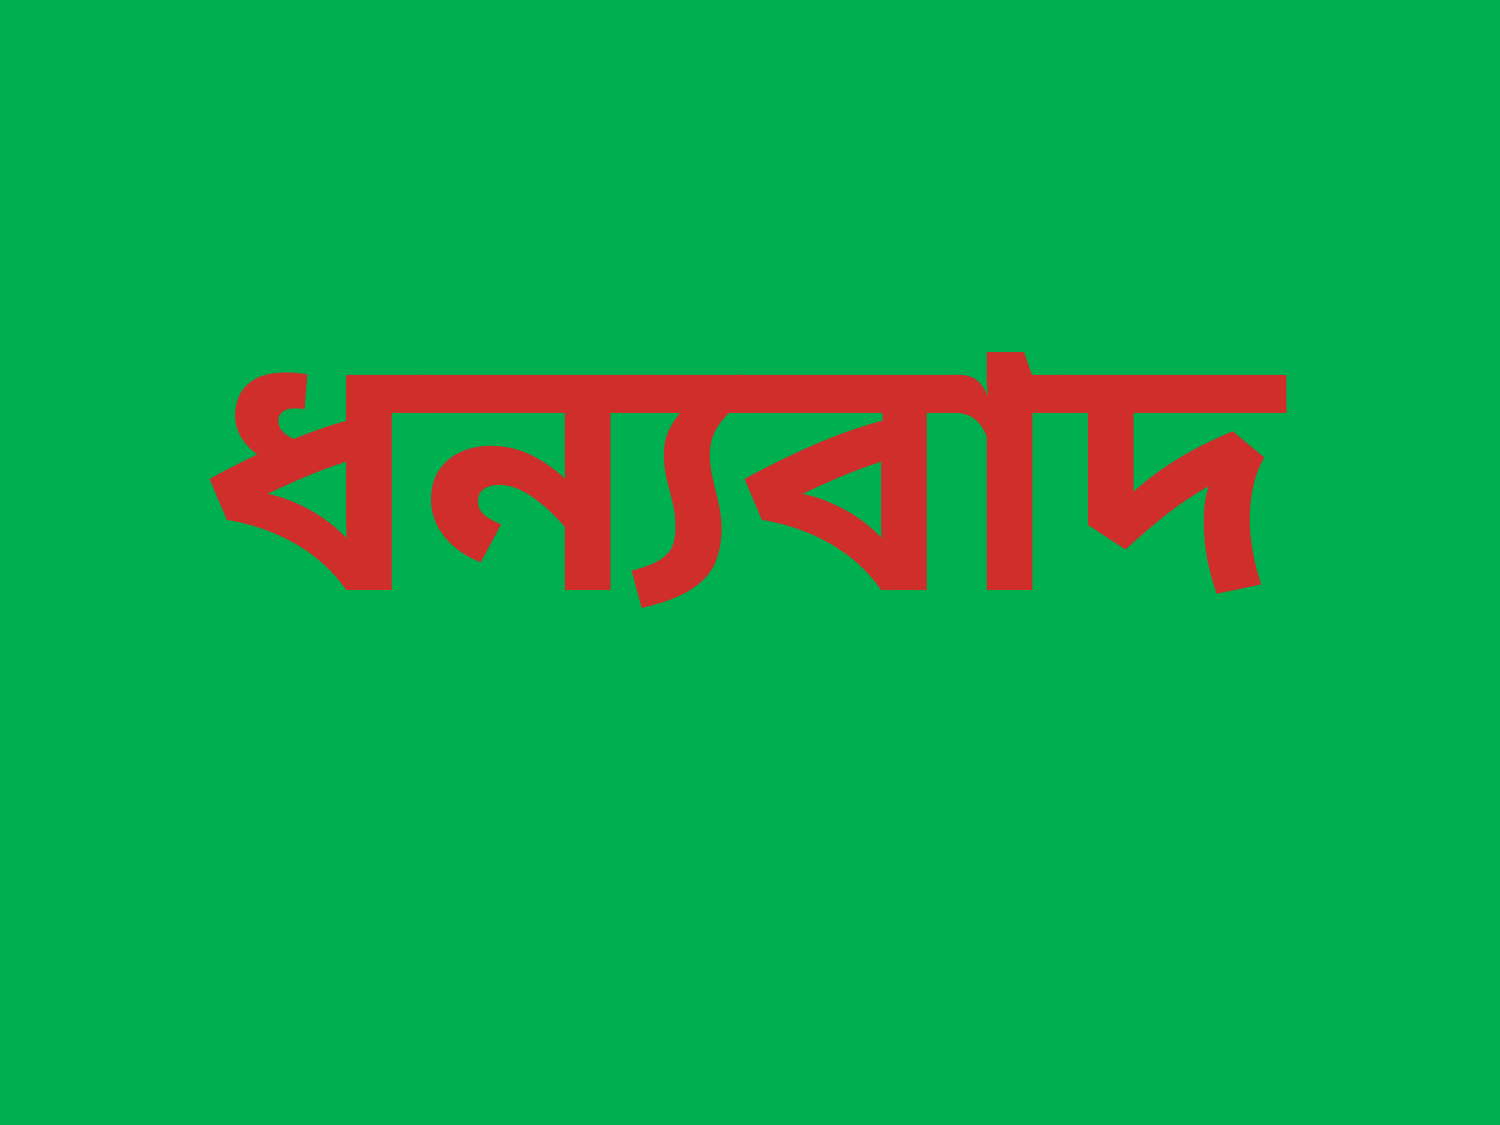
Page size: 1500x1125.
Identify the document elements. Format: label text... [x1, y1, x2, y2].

text_box ধন্যবাদ [149, 237, 1338, 1083]
